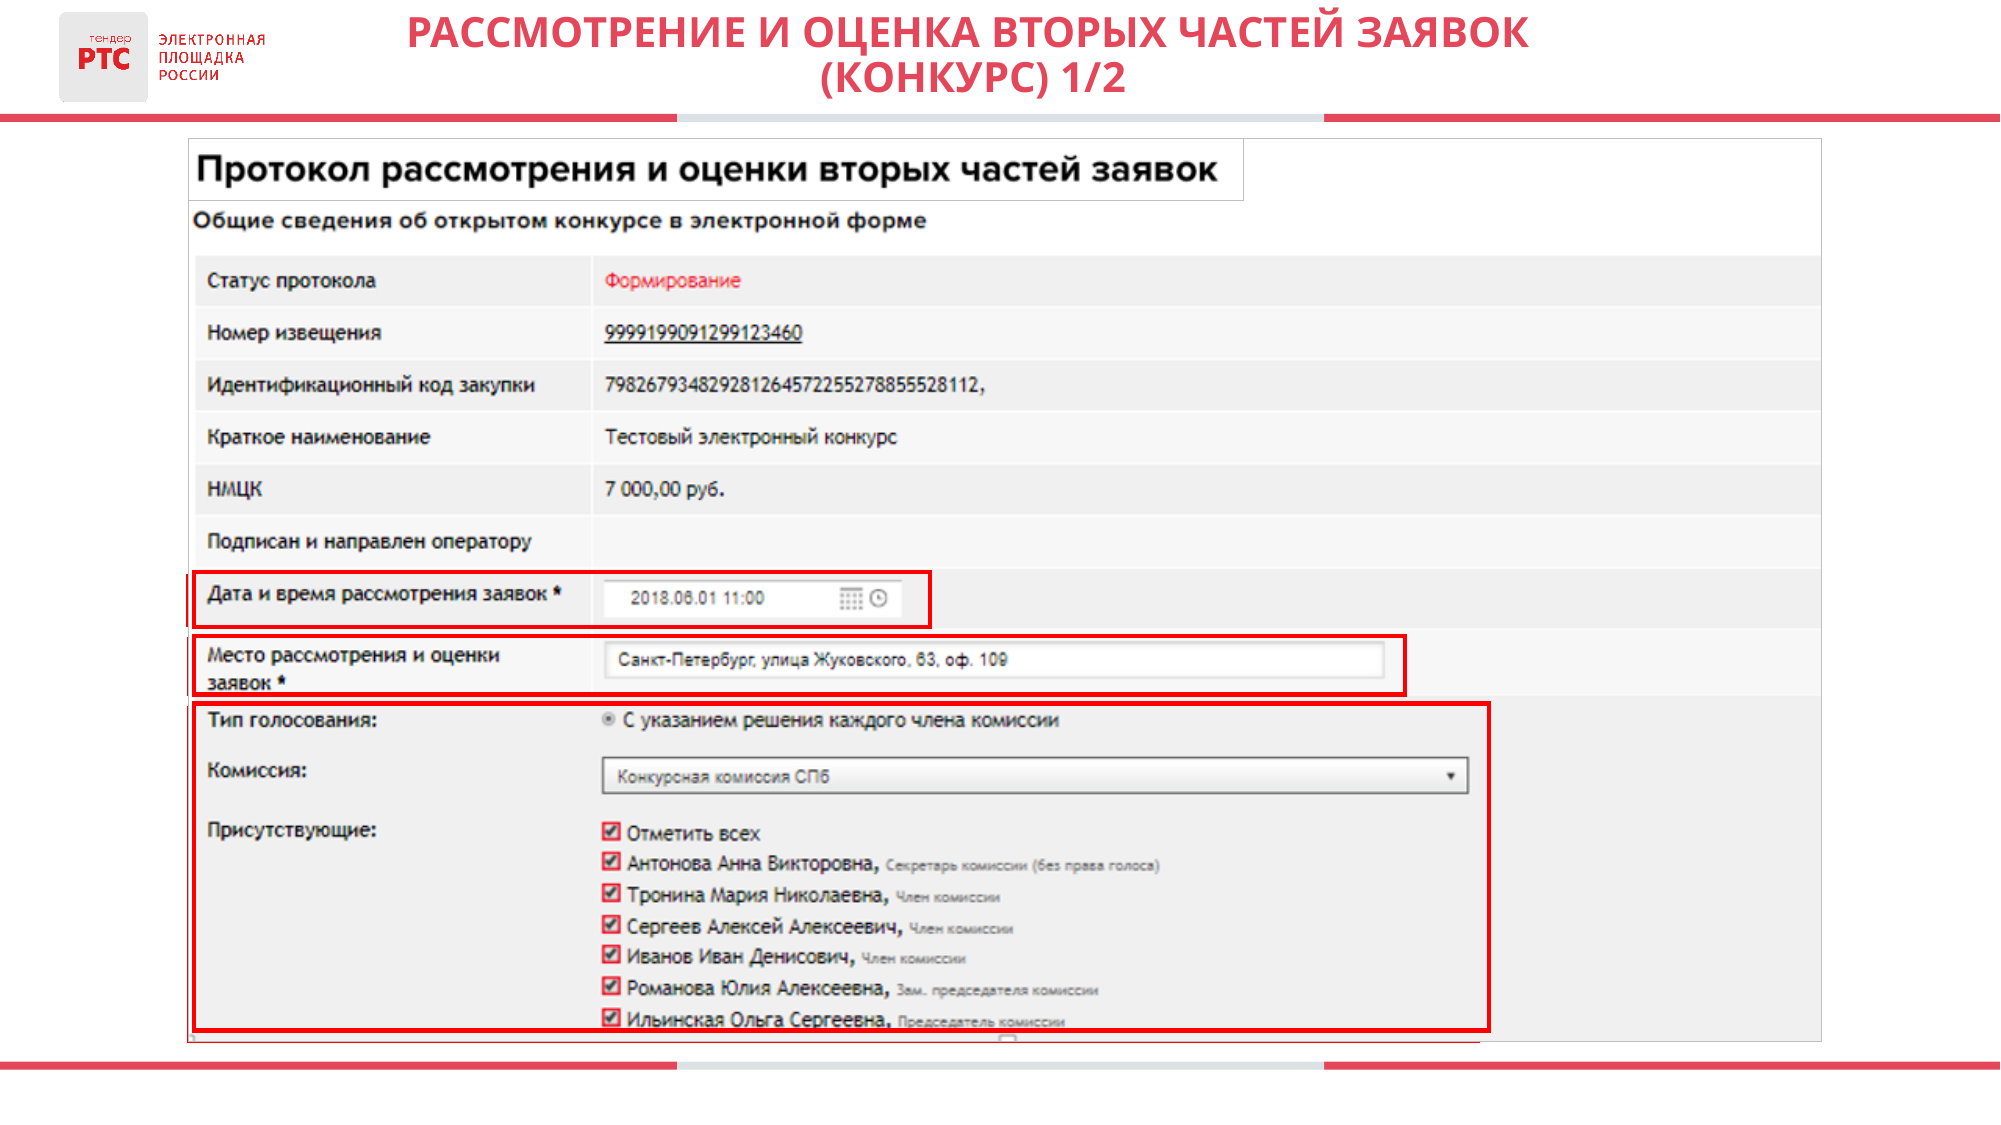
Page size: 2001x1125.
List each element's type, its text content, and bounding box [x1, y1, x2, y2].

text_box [188, 137, 1822, 1042]
picture [59, 12, 265, 102]
title Рассмотрение и оценка вторых частей заявок (конкурс) 1/2 [294, 0, 1652, 137]
